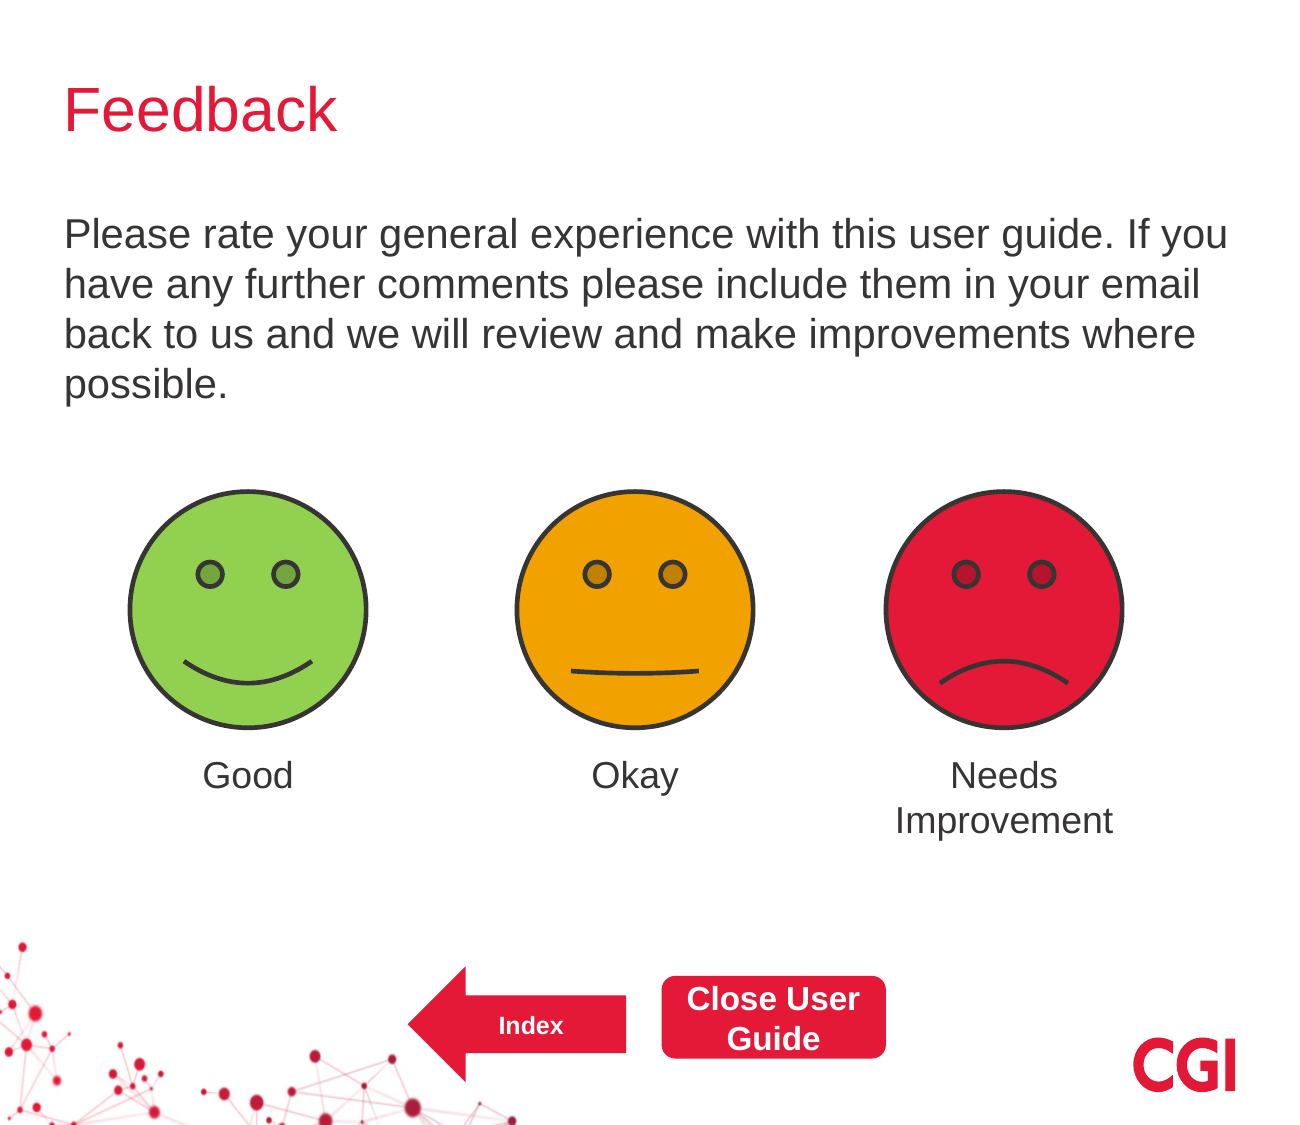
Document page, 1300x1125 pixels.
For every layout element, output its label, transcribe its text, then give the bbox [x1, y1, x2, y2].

text_box [129, 491, 367, 728]
text_box Okay [469, 751, 801, 797]
text_box Index [407, 966, 627, 1083]
text_box [885, 491, 1123, 728]
picture [0, 906, 1300, 1125]
text_box Close User Guide [661, 975, 886, 1059]
text_box Good [82, 751, 414, 797]
text_box [516, 491, 754, 728]
list Please rate your general experience with this user guide. If you have any further comments please include them in your email back to us and we will review and make improvements where possible. [63, 207, 1237, 1010]
text_box Needs Improvement [838, 751, 1170, 842]
title Feedback [63, 30, 1235, 182]
